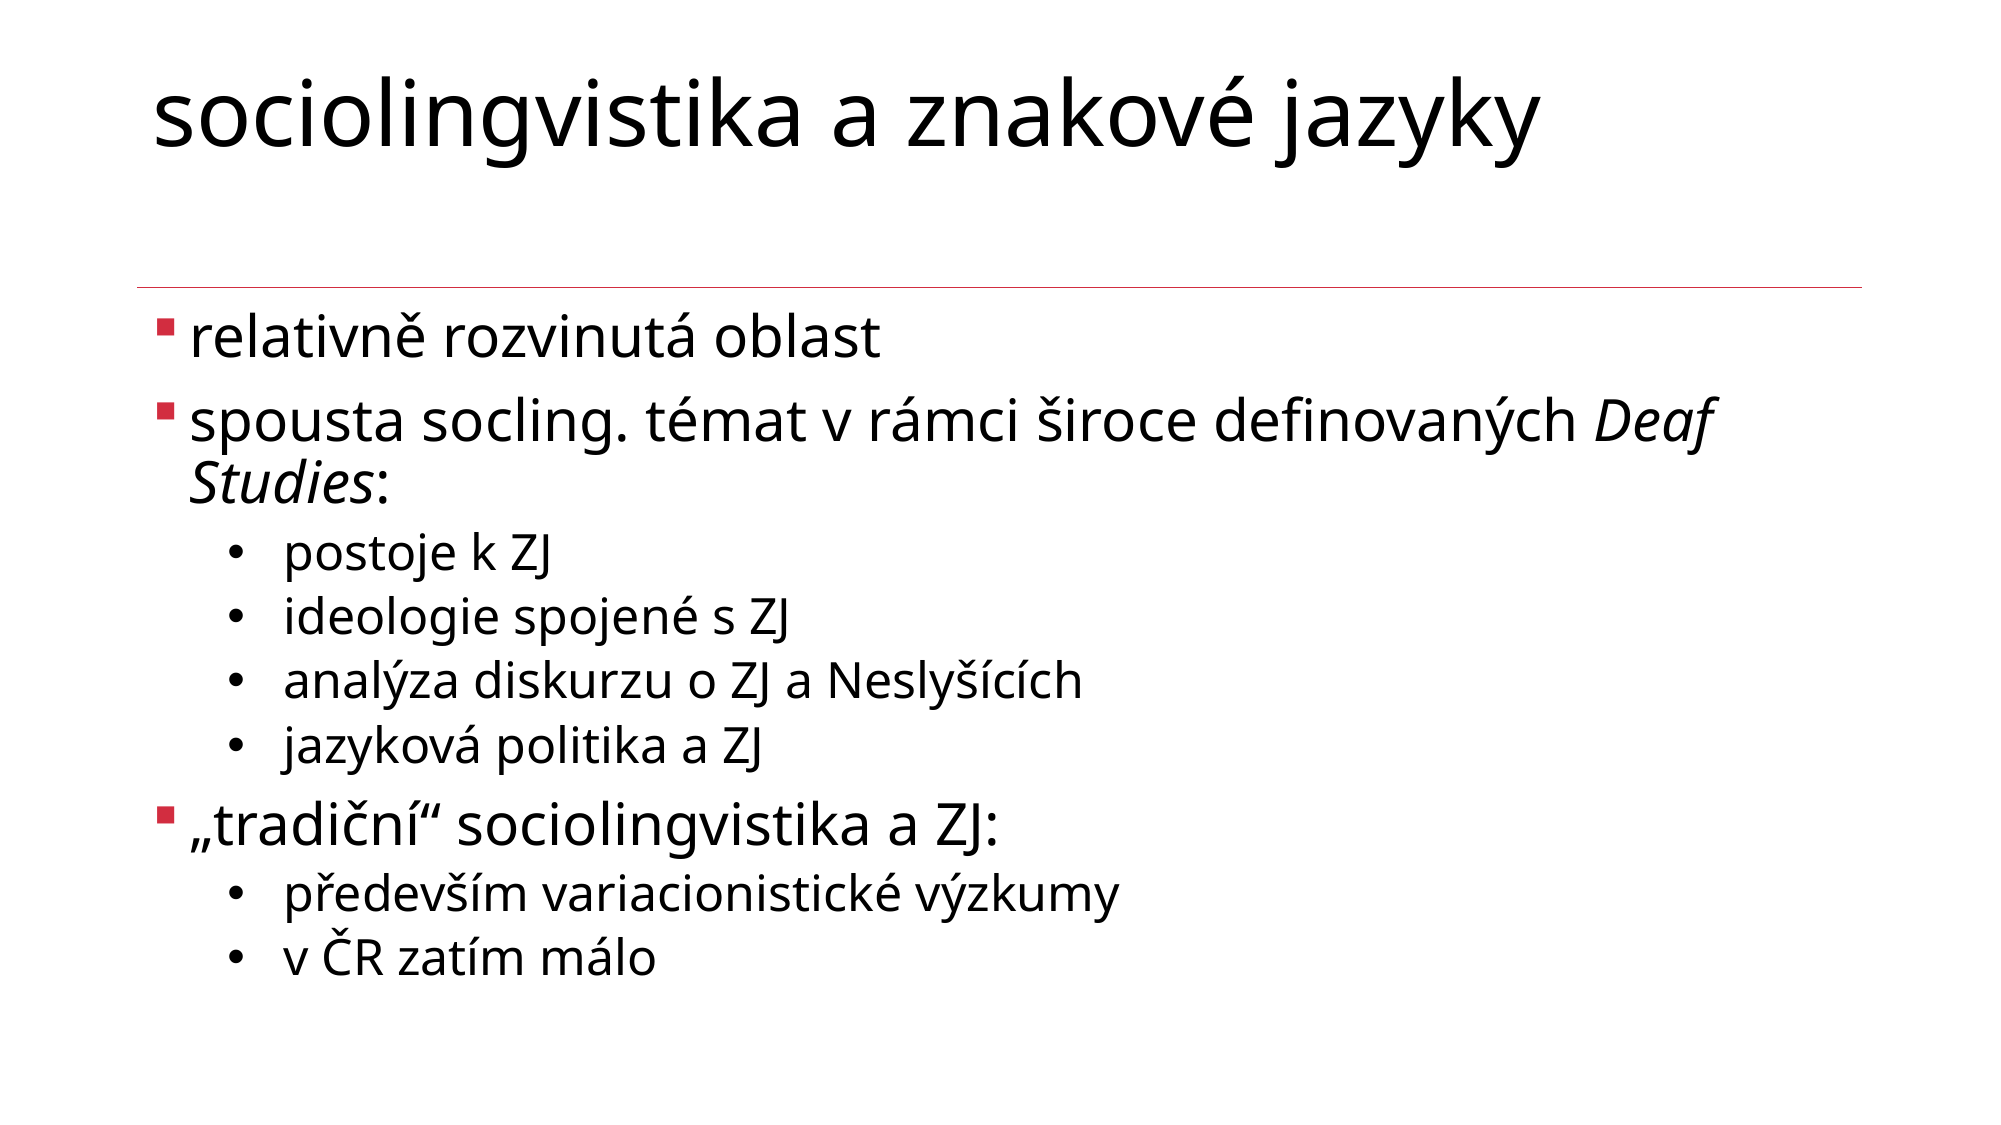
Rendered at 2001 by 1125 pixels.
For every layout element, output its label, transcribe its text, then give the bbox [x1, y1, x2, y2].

list relativně rozvinutá oblast spousta socling. témat v rámci široce definovaných Deaf Studies: postoje k ZJ ideologie spojené s ZJ analýza diskurzu o ZJ a Neslyšících jazyková politika a ZJ „tradiční“ sociolingvistika a ZJ: především variacionistické výzkumy v ČR zatím málo [137, 299, 1863, 1014]
title sociolingvistika a znakové jazyky [137, 59, 1863, 278]
